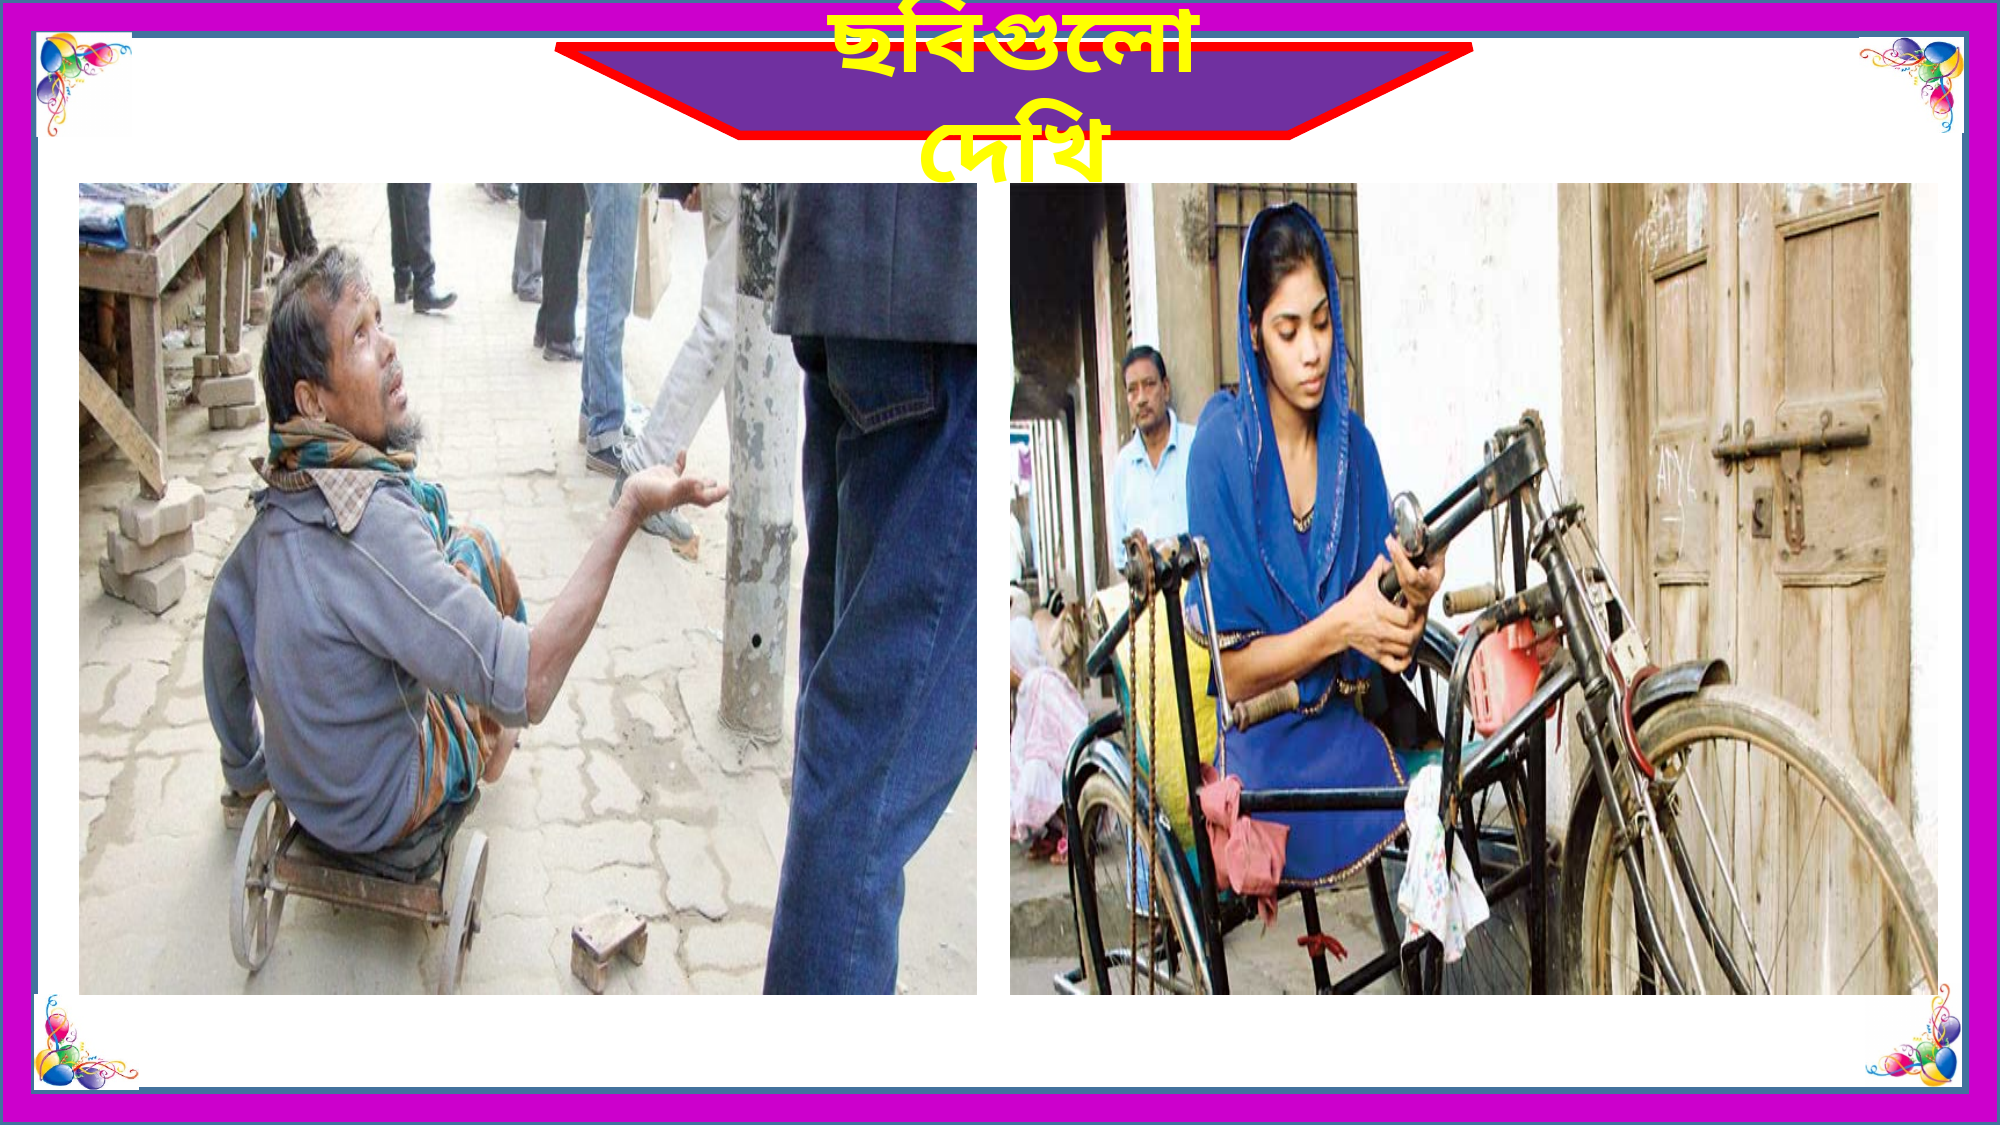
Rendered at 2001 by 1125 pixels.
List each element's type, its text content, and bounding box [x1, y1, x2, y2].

text_box ছবিগুলো দেখি [556, 45, 1472, 137]
picture [32, 33, 136, 136]
text_box [0, 0, 2000, 1125]
picture [34, 183, 977, 1090]
picture [1859, 37, 1964, 133]
picture [1010, 183, 1966, 1086]
